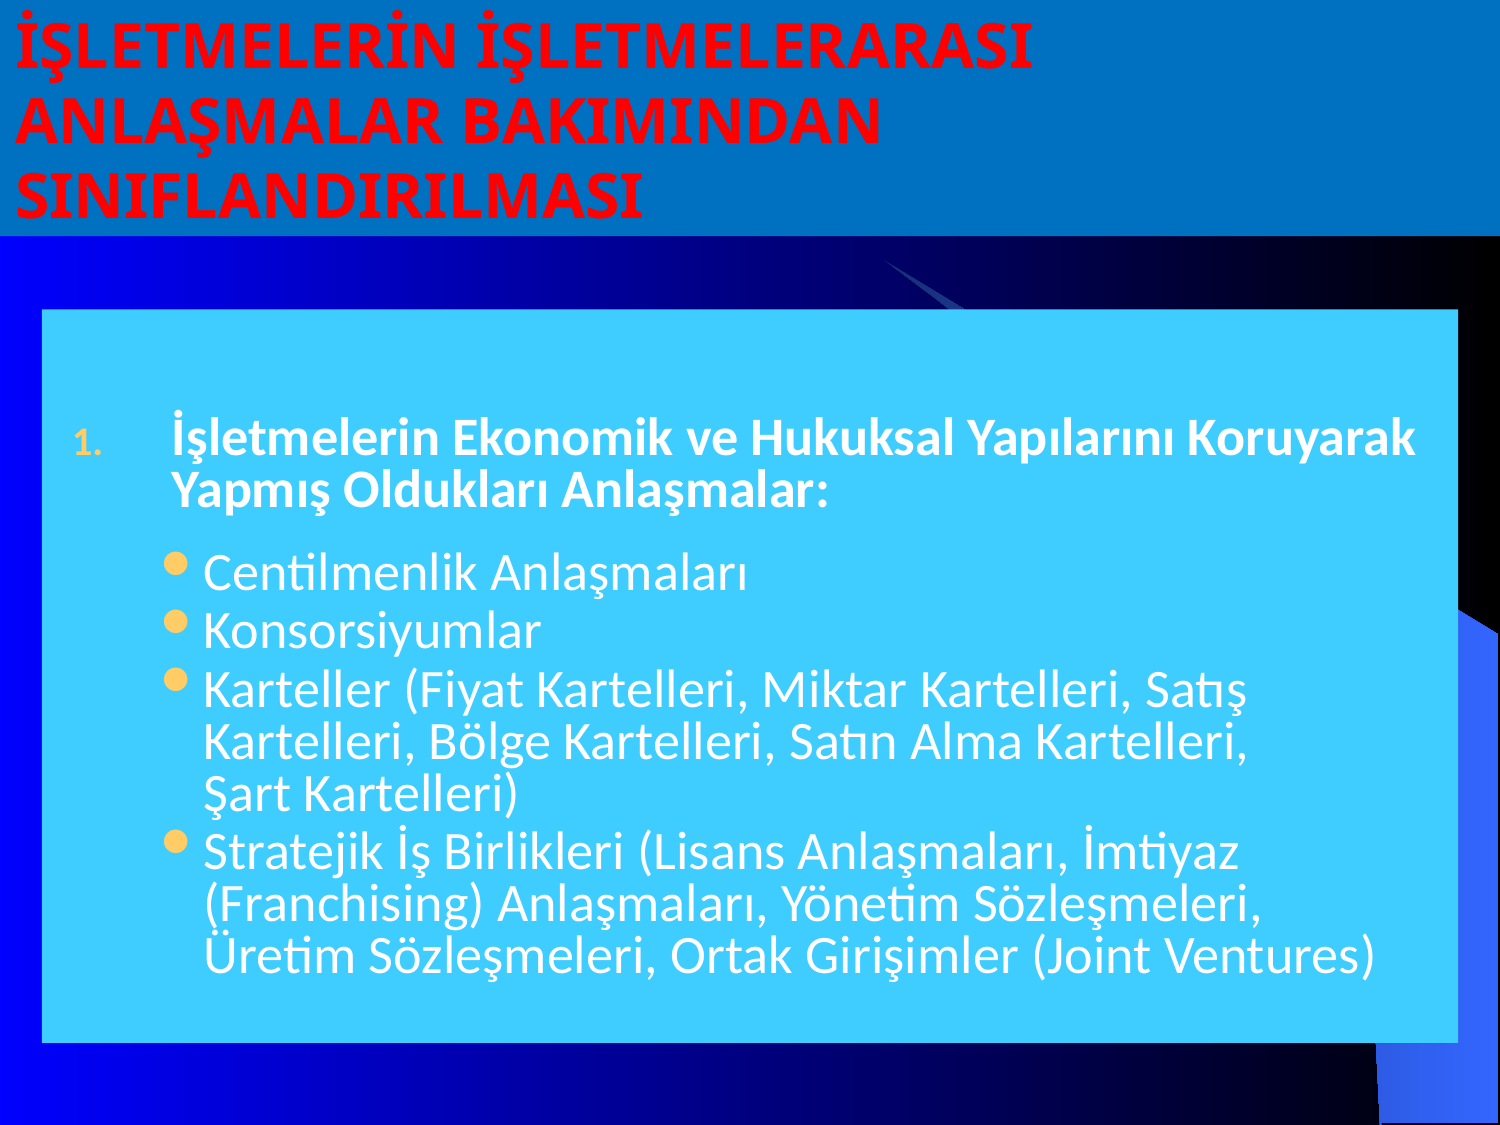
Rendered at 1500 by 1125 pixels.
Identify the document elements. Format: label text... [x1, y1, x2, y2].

title İŞLETMELERİN İŞLETMELERARASI ANLAŞMALAR BAKIMINDAN SINIFLANDIRILMASI [0, 0, 1500, 237]
list İşletmelerin Ekonomik ve Hukuksal Yapılarını Koruyarak Yapmış Oldukları Anlaşmalar: Centilmenlik Anlaşmaları Konsorsiyumlar Karteller (Fiyat Kartelleri, Miktar Kartelleri, Satış Kartelleri, Bölge Kartelleri, Satın Alma Kartelleri, Şart Kartelleri) Stratejik İş Birlikleri (Lisans Anlaşmaları, İmtiyaz (Franchising) Anlaşmaları, Yönetim Sözleşmeleri, Üretim Sözleşmeleri, Ortak Girişimler (Joint Ventures) [41, 309, 1459, 1044]
